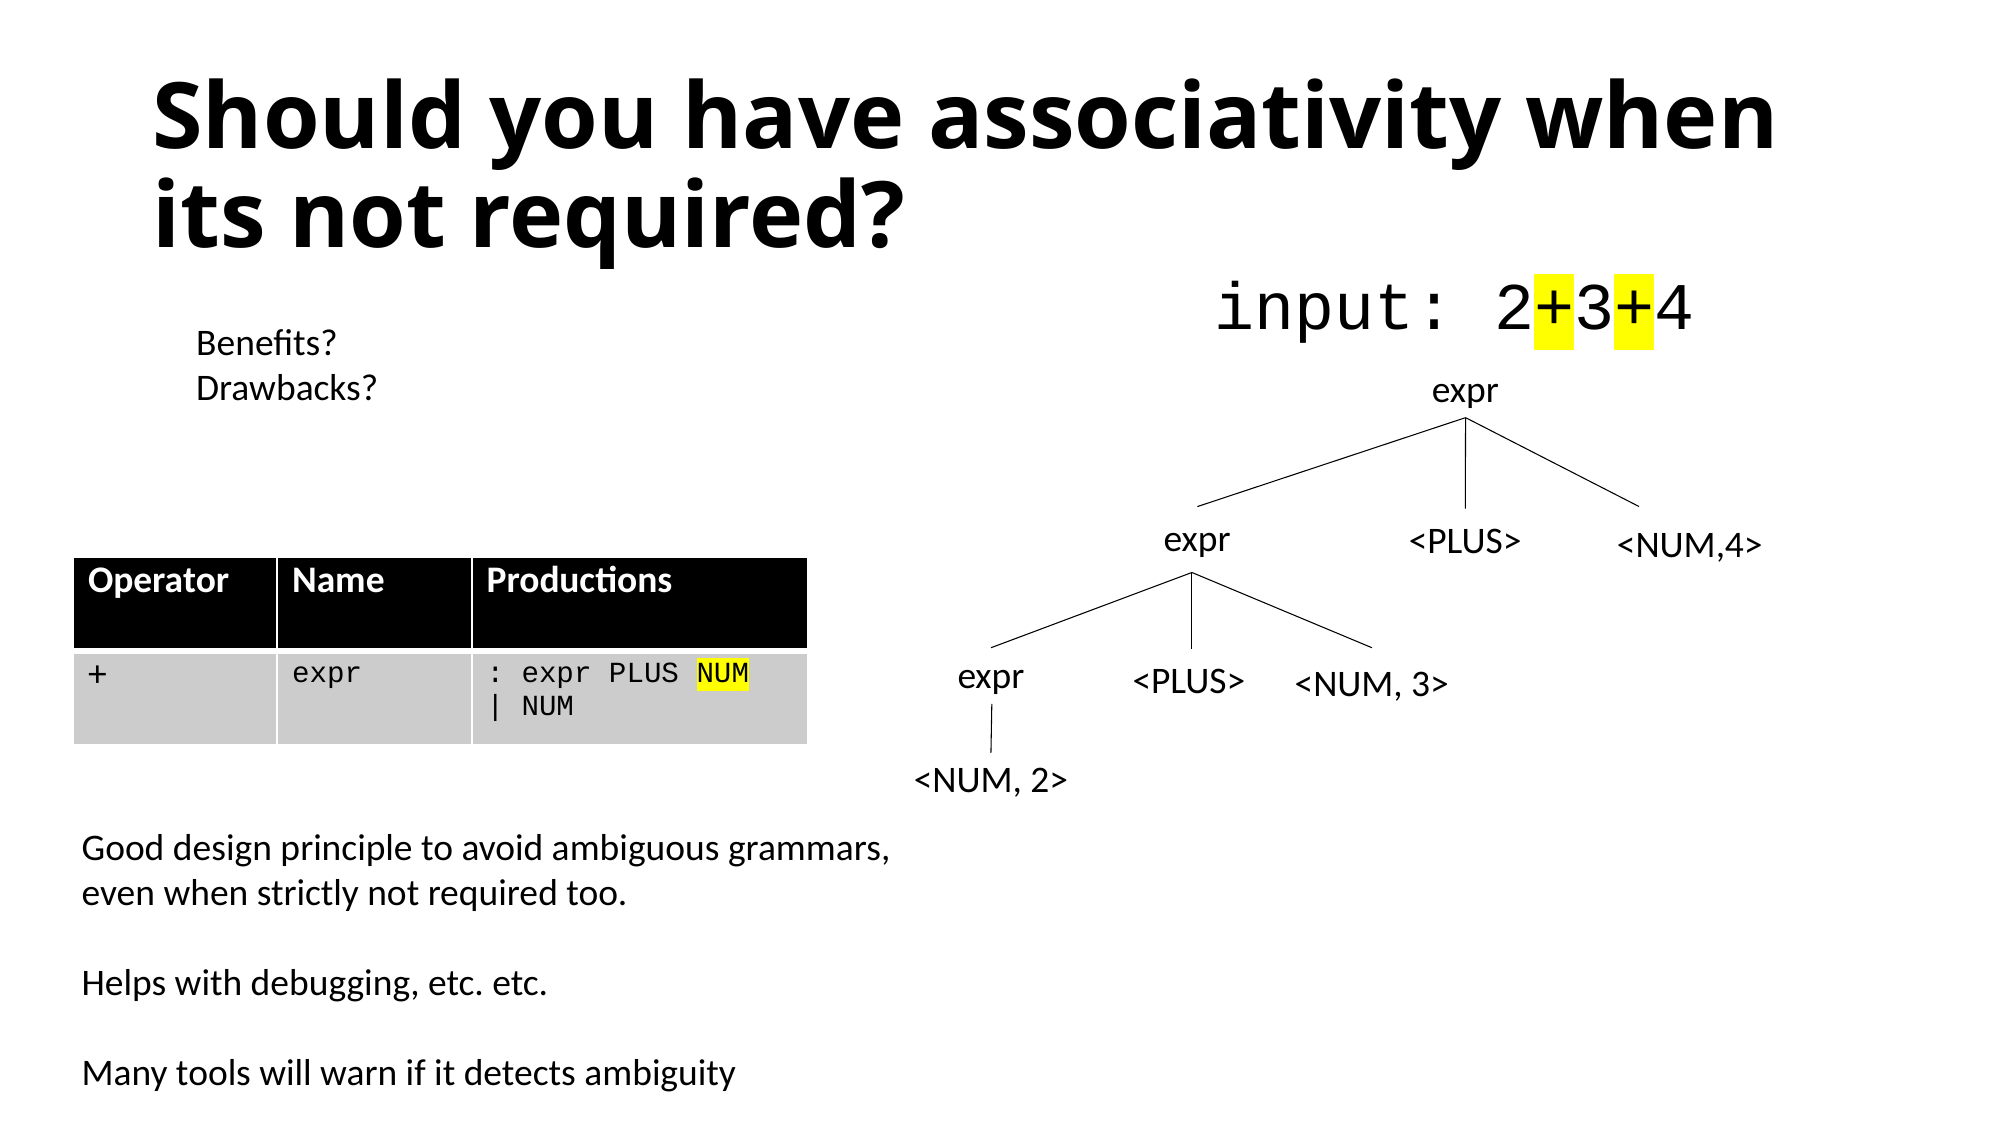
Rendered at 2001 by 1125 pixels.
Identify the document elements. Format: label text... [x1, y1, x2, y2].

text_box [1191, 572, 1372, 648]
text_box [1465, 418, 1640, 507]
table_header Name [278, 558, 471, 648]
text_box Good design principle to avoid ambiguous grammars, even when strictly not required too. Helps with debugging, etc. etc. Many tools will warn if it detects ambiguity [66, 815, 907, 1101]
text_box expr [942, 643, 1040, 704]
text_box <PLUS> [1117, 649, 1261, 709]
title Should you have associativity when its not required? [137, 59, 1863, 278]
text_box expr [1417, 357, 1514, 418]
table_cell expr [278, 654, 471, 744]
text_box input: 2+3+4 [1199, 255, 1710, 351]
text_box <NUM,4> [1602, 512, 1778, 573]
text_box Benefits? Drawbacks? [181, 310, 394, 416]
text_box <NUM, 3> [1279, 651, 1464, 711]
text_box expr [1149, 506, 1246, 567]
text_box <PLUS> [1393, 508, 1537, 569]
table_cell : expr PLUS NUM | NUM [473, 654, 807, 744]
table_header Operator [74, 558, 276, 648]
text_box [991, 572, 1191, 648]
text_box <NUM, 2> [898, 748, 1084, 808]
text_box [1197, 418, 1465, 507]
table_header Productions [473, 558, 807, 648]
table_cell + [74, 654, 276, 744]
